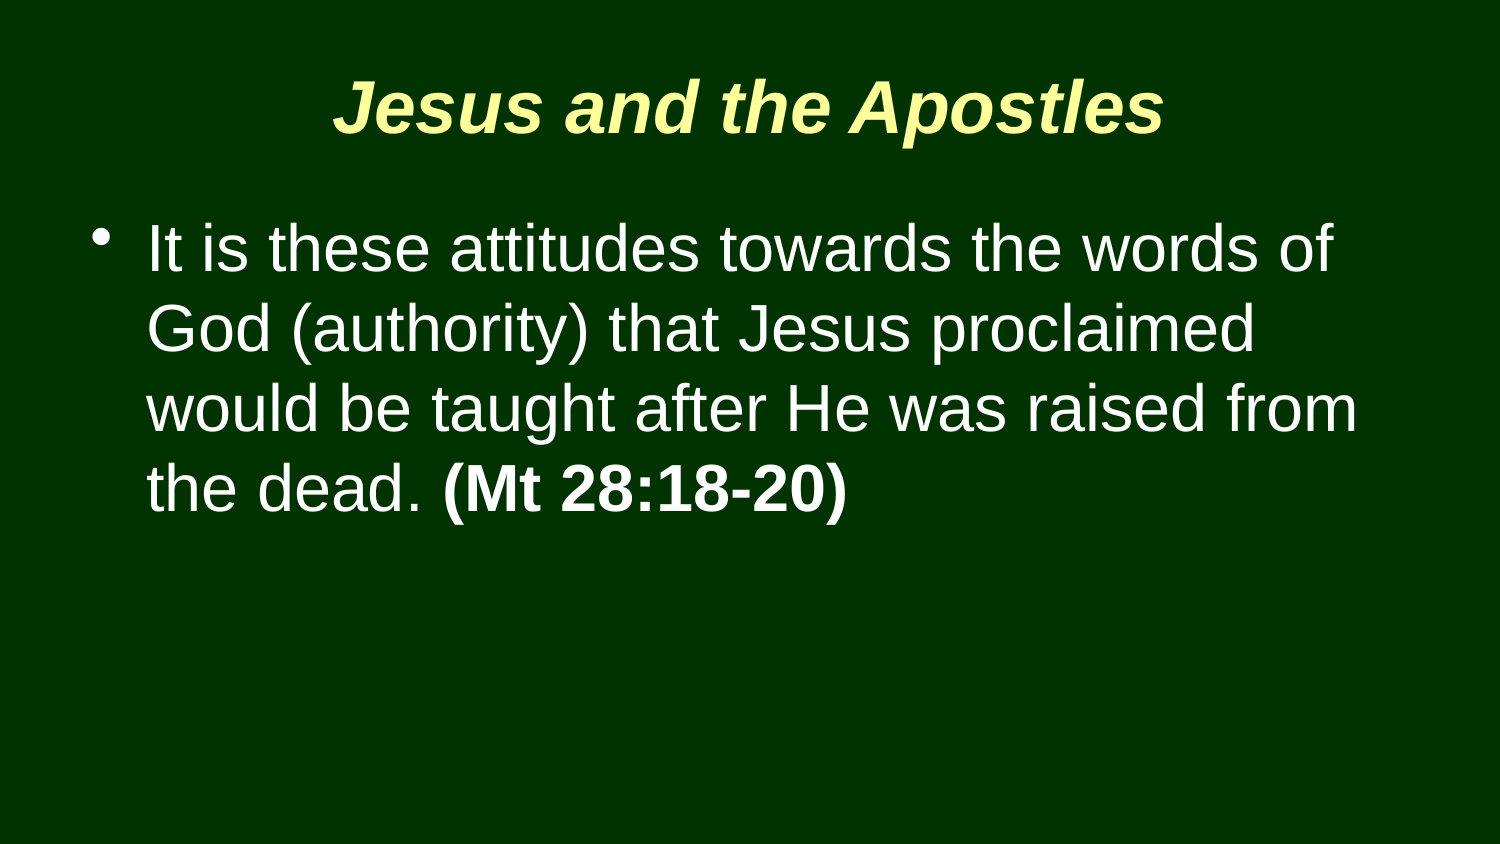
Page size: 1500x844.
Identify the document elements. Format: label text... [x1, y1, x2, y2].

list It is these attitudes towards the words of God (authority) that Jesus proclaimed would be taught after He was raised from the dead. (Mt 28:18-20) [75, 196, 1425, 754]
title Jesus and the Apostles [75, 33, 1425, 175]
